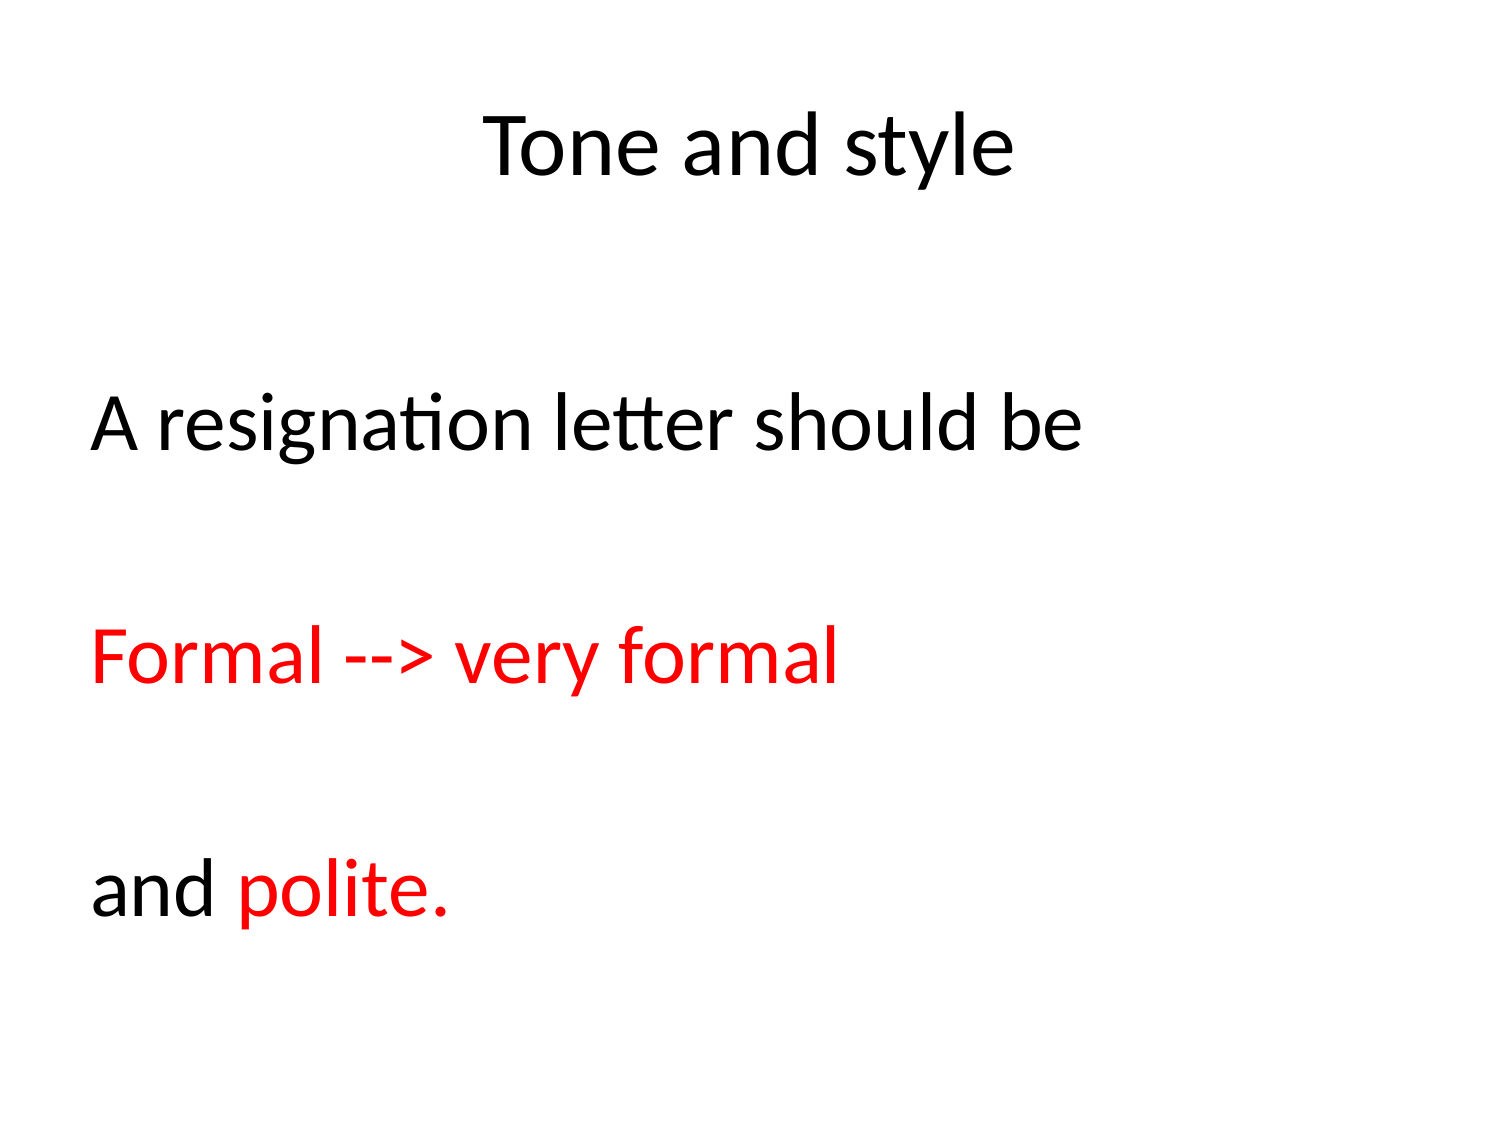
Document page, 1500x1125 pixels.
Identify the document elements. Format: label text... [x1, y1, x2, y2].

list A resignation letter should be Formal --> very formal and polite. [75, 262, 1425, 1005]
title Tone and style [75, 45, 1425, 233]
